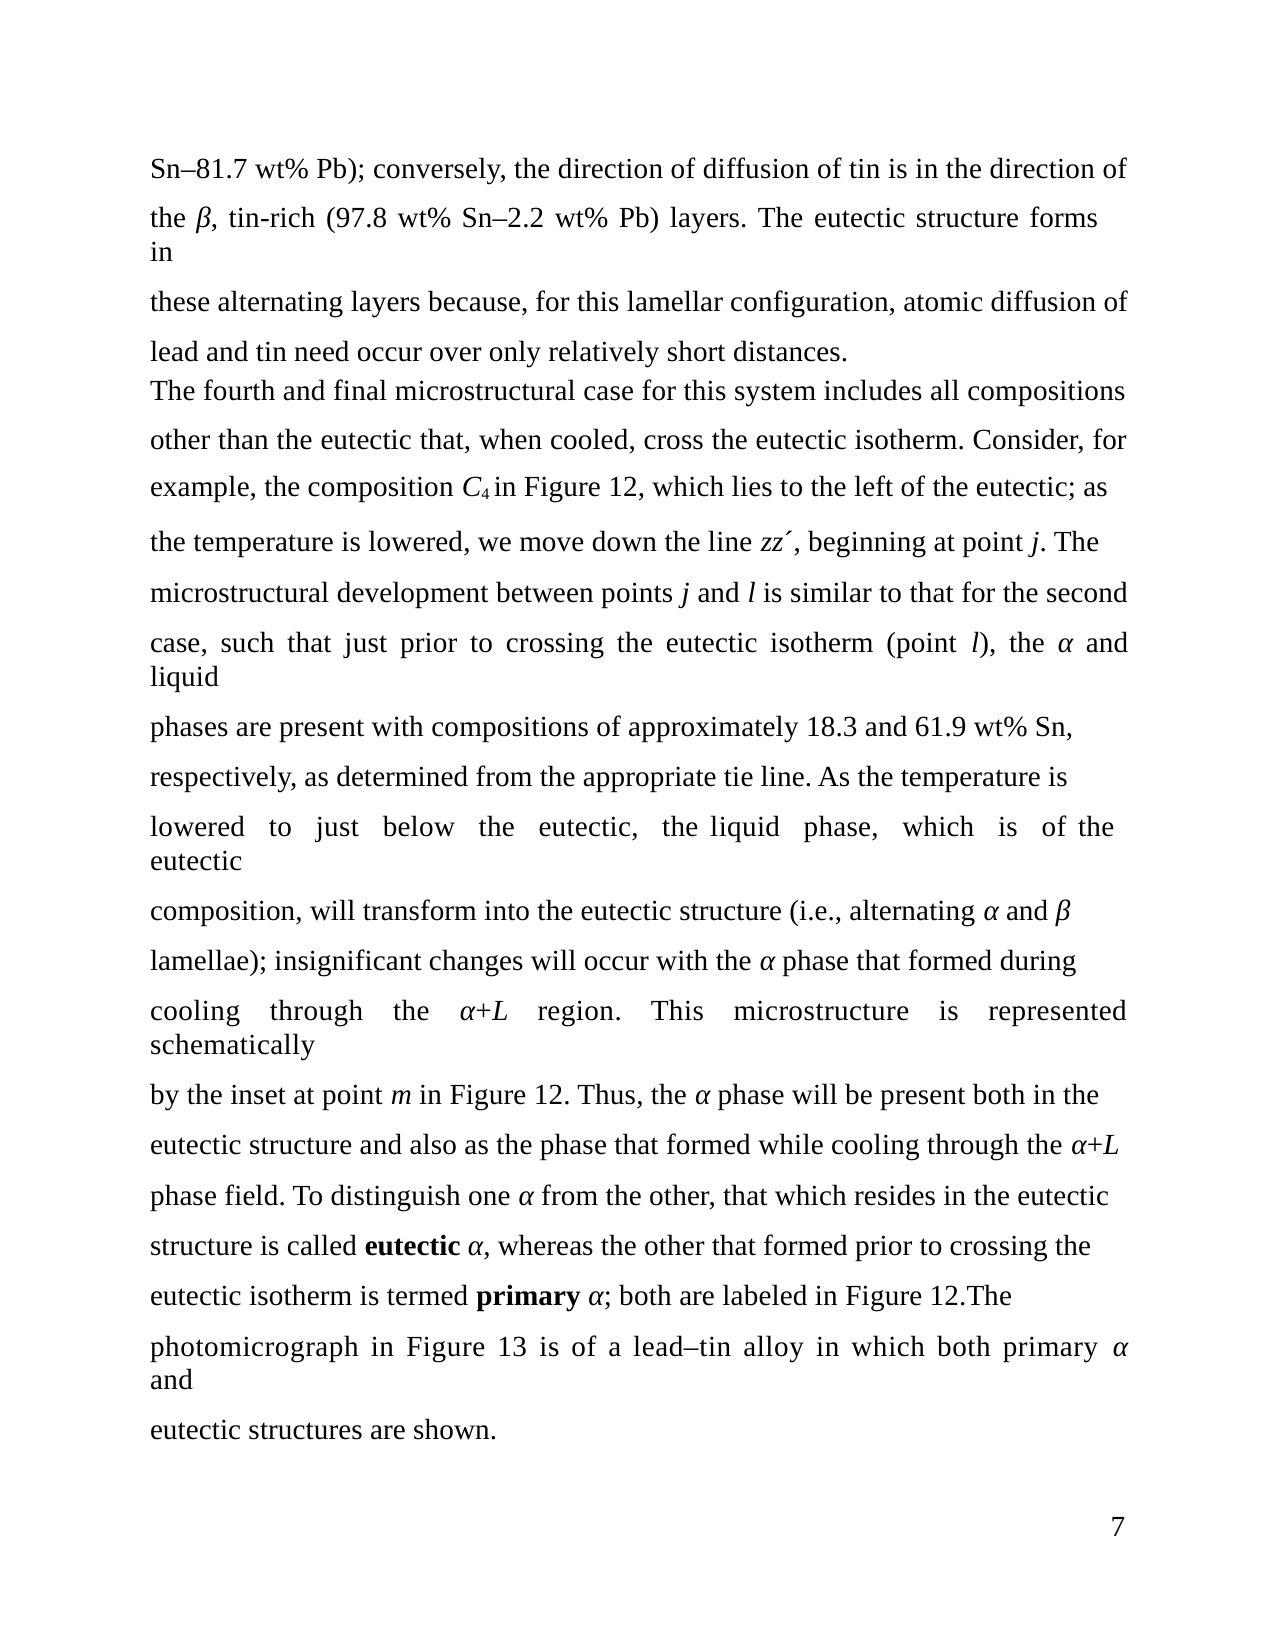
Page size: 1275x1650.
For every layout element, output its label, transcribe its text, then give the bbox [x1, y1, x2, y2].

text_box Sn–81.7 wt% Pb); conversely, the direction of diffusion of tin is in the direction of the β, tin-rich (97.8 wt% Sn–2.2 wt% Pb) layers. The eutectic structure forms in these alternating layers because, for this lamellar configuration, atomic diffusion of lead and tin need occur over only relatively short distances. [147, 150, 1132, 336]
text_box 7 [1108, 1509, 1132, 1543]
text_box The fourth and final microstructural case for this system includes all compositions other than the eutectic that, when cooled, cross the eutectic isotherm. Consider, for example, the composition C4 in Figure 12, which lies to the left of the eutectic; as the temperature is lowered, we move down the line zz´, beginning at point j. The microstructural development between points j and l is similar to that for the second case, such that just prior to crossing the eutectic isotherm (point l), the α and liquid phases are present with compositions of approximately 18.3 and 61.9 wt% Sn, respectively, as determined from the appropriate tie line. As the temperature is lowered to just below the eutectic, the liquid phase, which is of the eutectic composition, will transform into the eutectic structure (i.e., alternating α and β lamellae); insignificant changes will occur with the α phase that formed during cooling through the α+L region. This microstructure is represented schematically by the inset at point m in Figure 12. Thus, the α phase will be present both in the eutectic structure and also as the phase that formed while cooling through the α+L phase field. To distinguish one α from the other, that which resides in the eutectic structure is called eutectic α, whereas the other that formed prior to crossing the eutectic isotherm is termed primary α; both are labeled in Figure 12.The photomicrograph in Figure 13 is of a lead–tin alloy in which both primary α and eutectic structures are shown. [147, 372, 1131, 1312]
